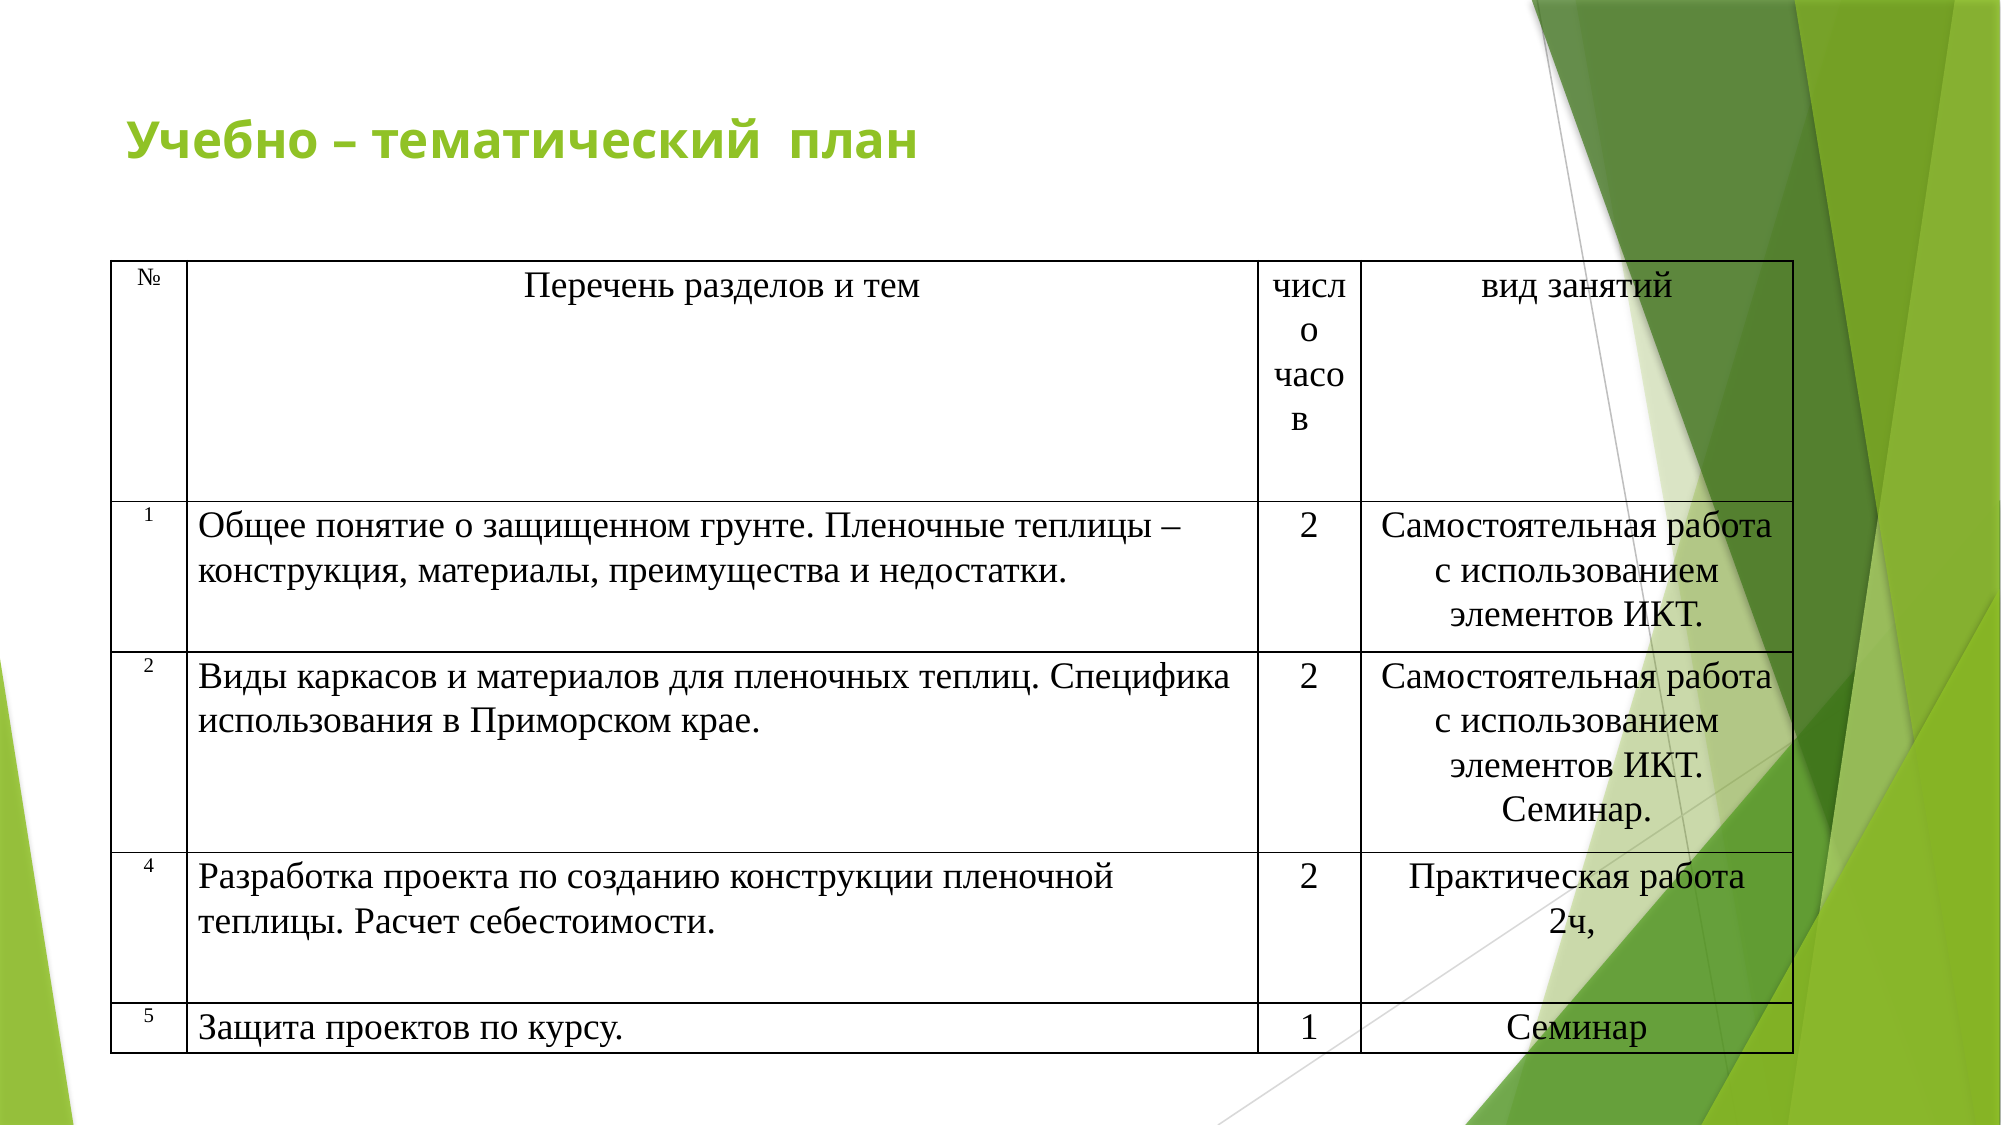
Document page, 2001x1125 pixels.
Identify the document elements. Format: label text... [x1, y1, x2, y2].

table_cell Разработка проекта по созданию конструкции пленочной теплицы. Расчет себестоимости. [188, 853, 1257, 1002]
table_cell Практическая работа 2ч, [1362, 853, 1792, 1002]
table_cell 1 [112, 502, 186, 651]
table_cell 2 [1259, 853, 1360, 1002]
table_cell 1 [1259, 1004, 1360, 1052]
table_cell Виды каркасов и материалов для пленочных теплиц. Специфика использования в Приморском крае. [188, 653, 1257, 852]
table_header число часов [1259, 262, 1360, 501]
table_cell 5 [112, 1004, 186, 1052]
table_header Перечень разделов и тем [188, 262, 1257, 501]
table_cell 2 [112, 653, 186, 852]
table_cell Общее понятие о защищенном грунте. Пленочные теплицы – конструкция, материалы, преимущества и недостатки. [188, 502, 1257, 651]
table_cell 2 [1259, 653, 1360, 852]
table_cell Самостоятельная работа с использованием элементов ИКТ. [1362, 502, 1792, 651]
table_cell Семинар [1362, 1004, 1792, 1052]
table_cell Защита проектов по курсу. [188, 1004, 1257, 1052]
table_header вид занятий [1362, 262, 1792, 501]
table_cell Самостоятельная работа с использованием элементов ИКТ. Семинар. [1362, 653, 1792, 852]
table_header № [112, 262, 186, 501]
table_cell 2 [1259, 502, 1360, 651]
title Учебно – тематический план [111, 99, 1522, 238]
table_cell 4 [112, 853, 186, 1002]
